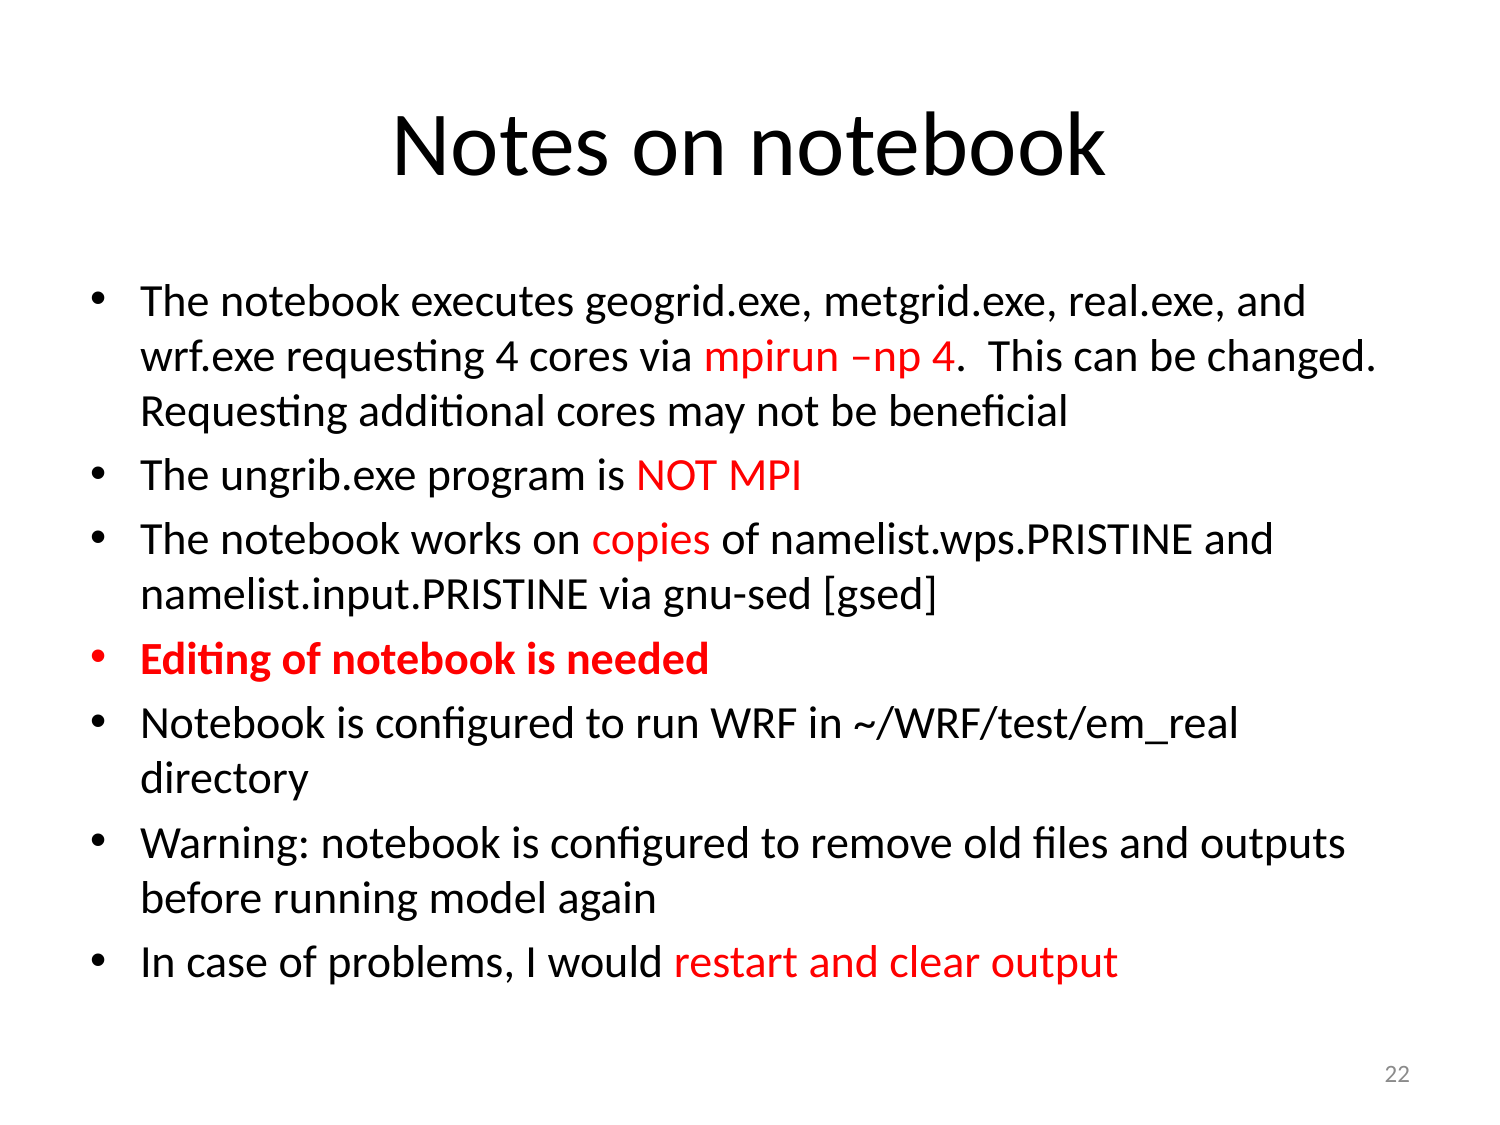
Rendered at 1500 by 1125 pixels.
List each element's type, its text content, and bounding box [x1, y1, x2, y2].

list The notebook executes geogrid.exe, metgrid.exe, real.exe, and wrf.exe requesting 4 cores via mpirun –np 4. This can be changed. Requesting additional cores may not be beneficial The ungrib.exe program is NOT MPI The notebook works on copies of namelist.wps.PRISTINE and namelist.input.PRISTINE via gnu-sed [gsed] Editing of notebook is needed Notebook is configured to run WRF in ~/WRF/test/em_real directory Warning: notebook is configured to remove old files and outputs before running model again In case of problems, I would restart and clear output [75, 262, 1425, 1005]
slide_number 22 [1074, 1042, 1425, 1103]
title Notes on notebook [75, 45, 1425, 233]
